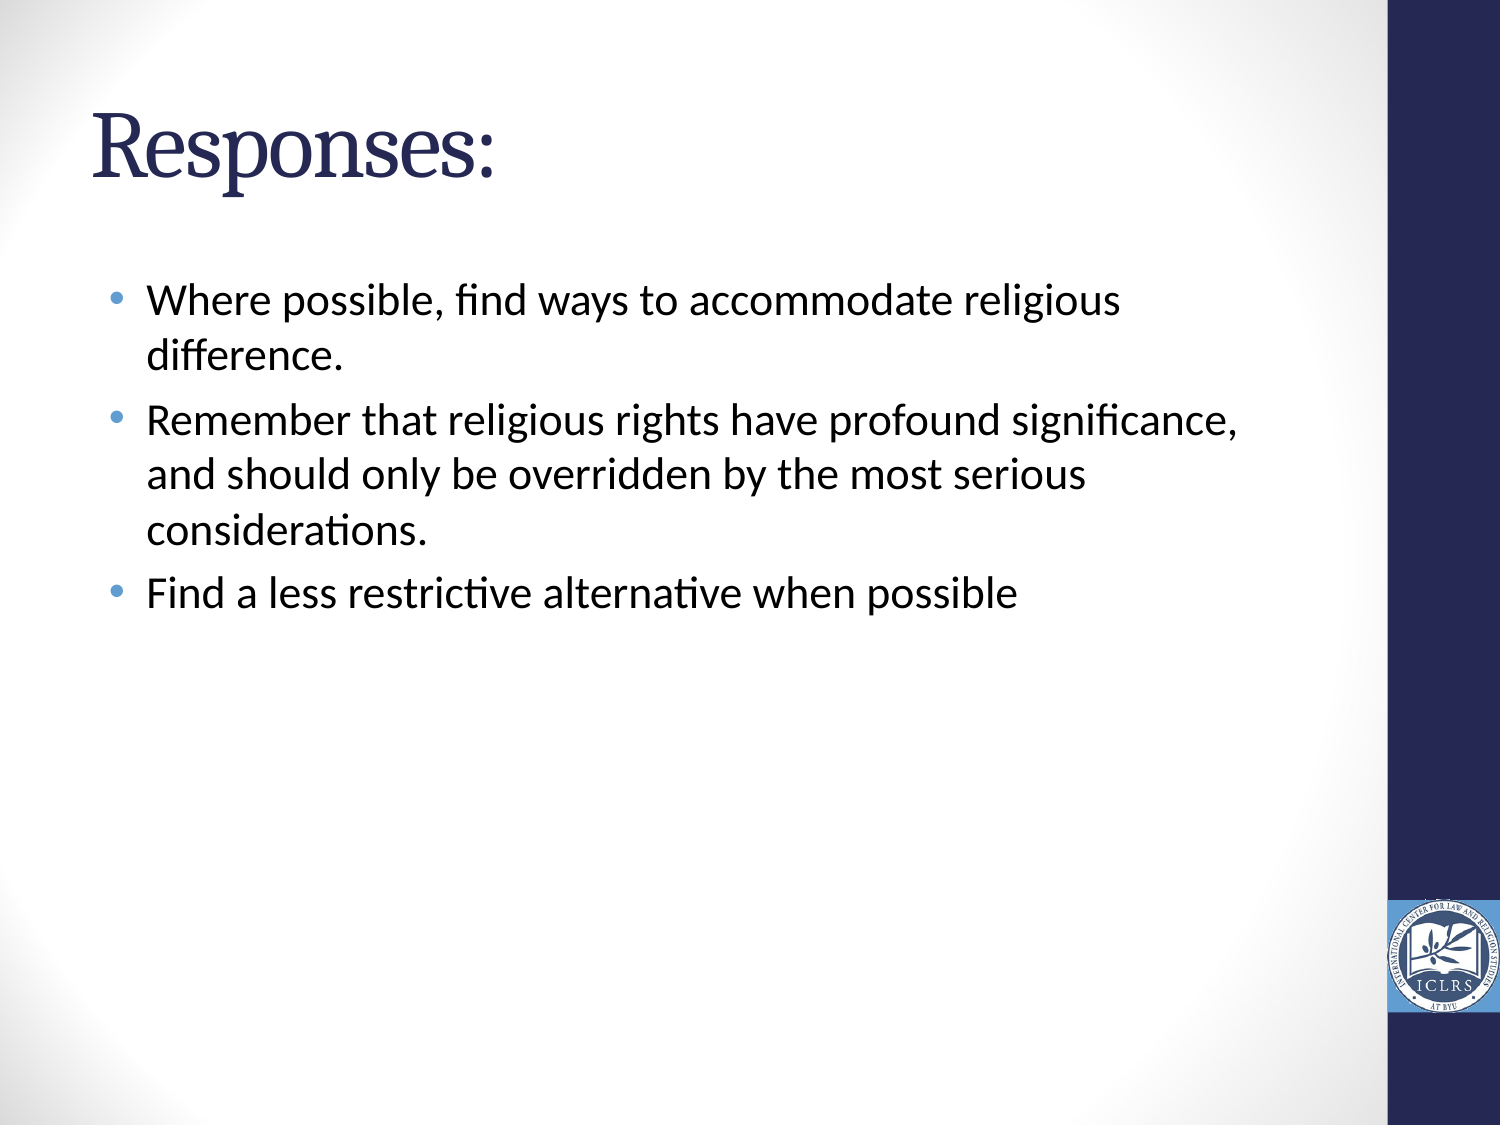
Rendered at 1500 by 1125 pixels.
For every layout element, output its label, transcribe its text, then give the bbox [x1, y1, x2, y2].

title Responses: [75, 45, 1325, 233]
list Where possible, find ways to accommodate religious difference. Remember that religious rights have profound significance, and should only be overridden by the most serious considerations. Find a less restrictive alternative when possible [75, 262, 1325, 1050]
picture [0, 0, 1500, 1125]
